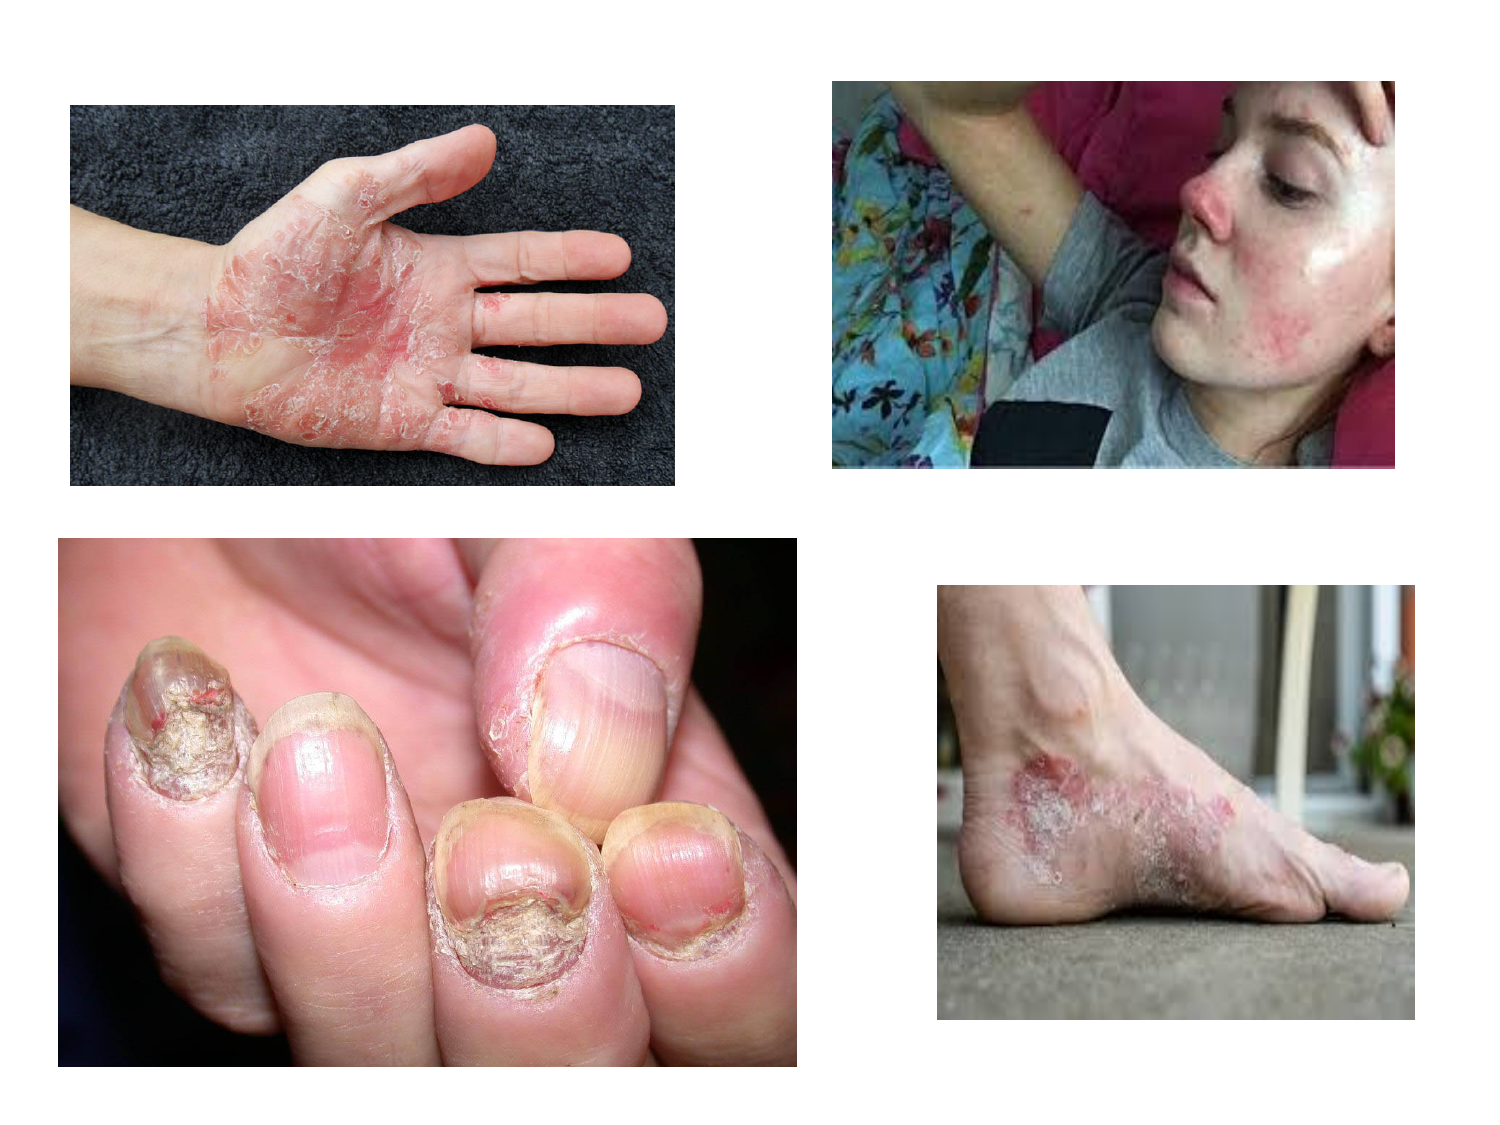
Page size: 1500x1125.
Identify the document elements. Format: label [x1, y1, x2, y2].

picture [937, 585, 1415, 1020]
picture [831, 81, 1395, 469]
picture [58, 538, 798, 1067]
list [70, 105, 676, 487]
